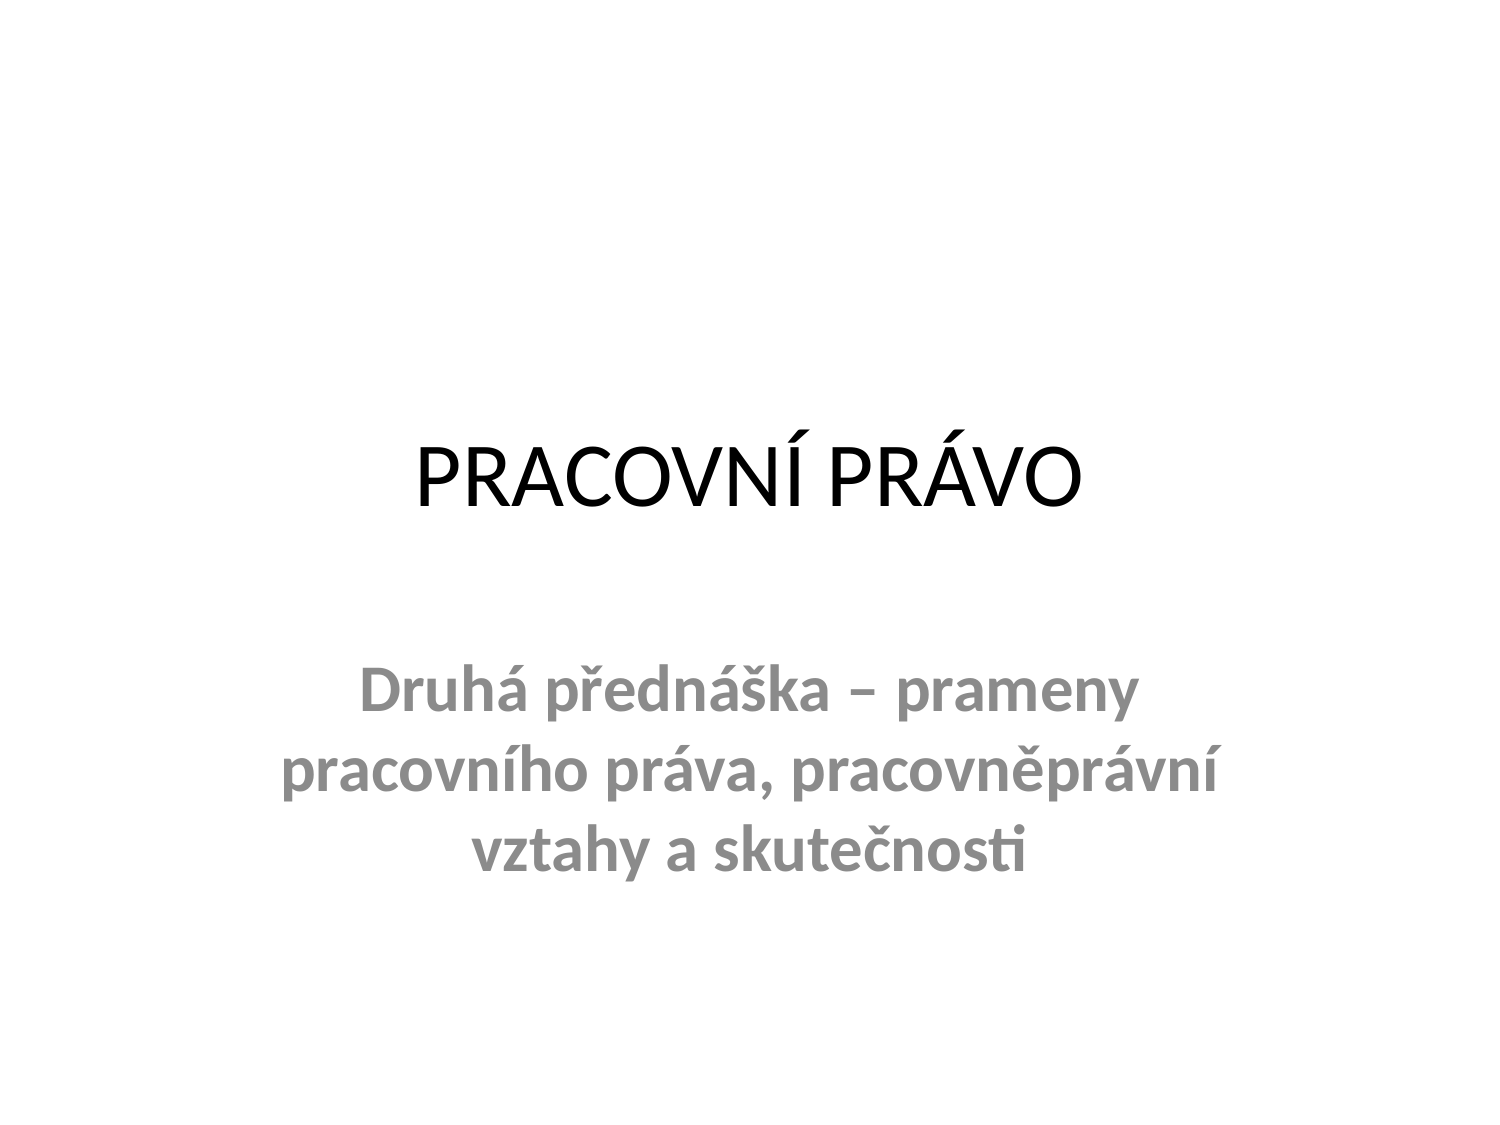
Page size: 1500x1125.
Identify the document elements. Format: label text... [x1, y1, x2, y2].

subtitle Druhá přednáška – prameny pracovního práva, pracovněprávní vztahy a skutečnosti [225, 637, 1275, 925]
title PRACOVNÍ PRÁVO [112, 349, 1388, 591]
